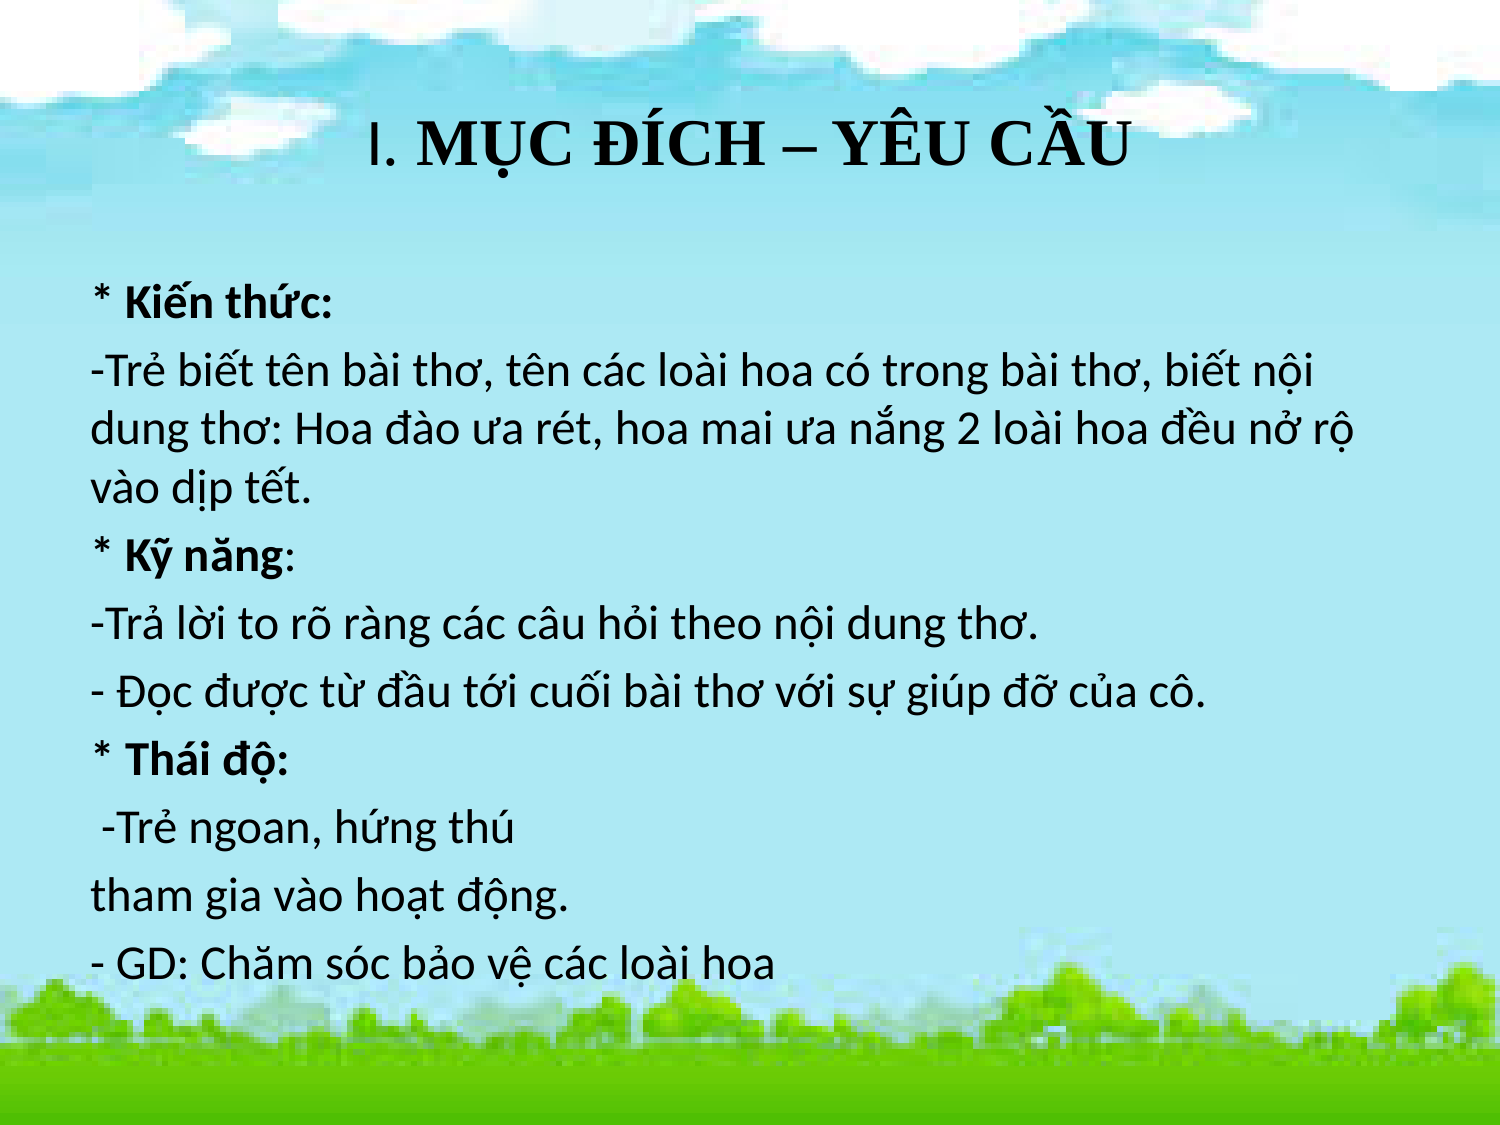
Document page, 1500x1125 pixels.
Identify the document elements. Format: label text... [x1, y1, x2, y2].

list * Kiến thức: -Trẻ biết tên bài thơ, tên các loài hoa có trong bài thơ, biết nội dung thơ: Hoa đào ưa rét, hoa mai ưa nắng 2 loài hoa đều nở rộ vào dịp tết. * Kỹ năng: -Trả lời to rõ ràng các câu hỏi theo nội dung thơ. - Đọc được từ đầu tới cuối bài thơ với sự giúp đỡ của cô. * Thái độ: -Trẻ ngoan, hứng thú tham gia vào hoạt động. - GD: Chăm sóc bảo vệ các loài hoa [75, 262, 1425, 1005]
picture [0, 0, 1500, 1125]
title I. MỤC ĐÍCH – YÊU CẦU [75, 45, 1425, 233]
